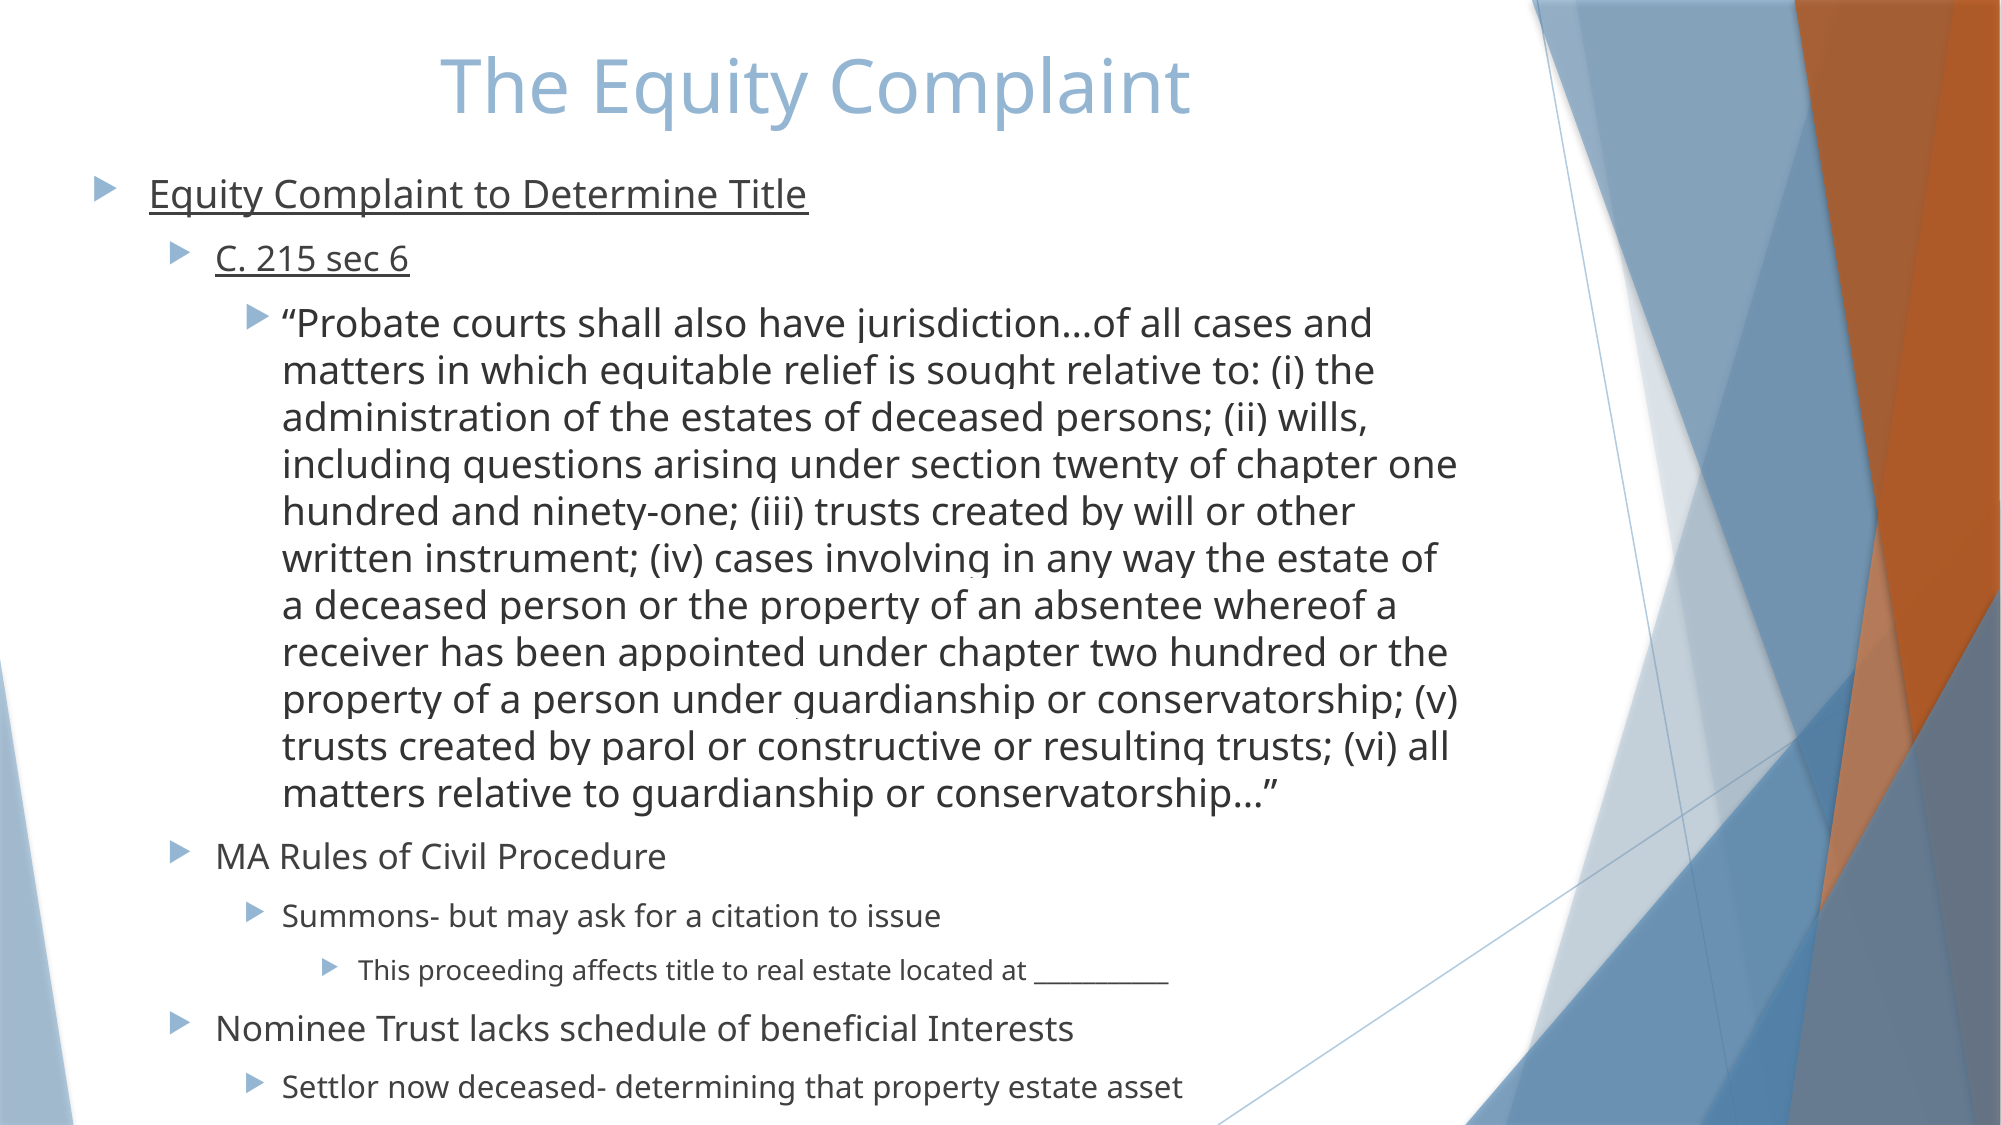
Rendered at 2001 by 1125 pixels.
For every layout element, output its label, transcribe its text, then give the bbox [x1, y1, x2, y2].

list Equity Complaint to Determine Title C. 215 sec 6 “Probate courts shall also have jurisdiction…of all cases and matters in which equitable relief is sought relative to: (i) the administration of the estates of deceased persons; (ii) wills, including questions arising under section twenty of chapter one hundred and ninety-one; (iii) trusts created by will or other written instrument; (iv) cases involving in any way the estate of a deceased person or the property of an absentee whereof a receiver has been appointed under chapter two hundred or the property of a person under guardianship or conservatorship; (v) trusts created by parol or constructive or resulting trusts; (vi) all matters relative to guardianship or conservatorship…” MA Rules of Civil Procedure Summons- but may ask for a citation to issue This proceeding affects title to real estate located at ___________ Nominee Trust lacks schedule of beneficial Interests Settlor now deceased- determining that property estate asset [76, 162, 1487, 1116]
title The Equity Complaint [111, 31, 1522, 184]
